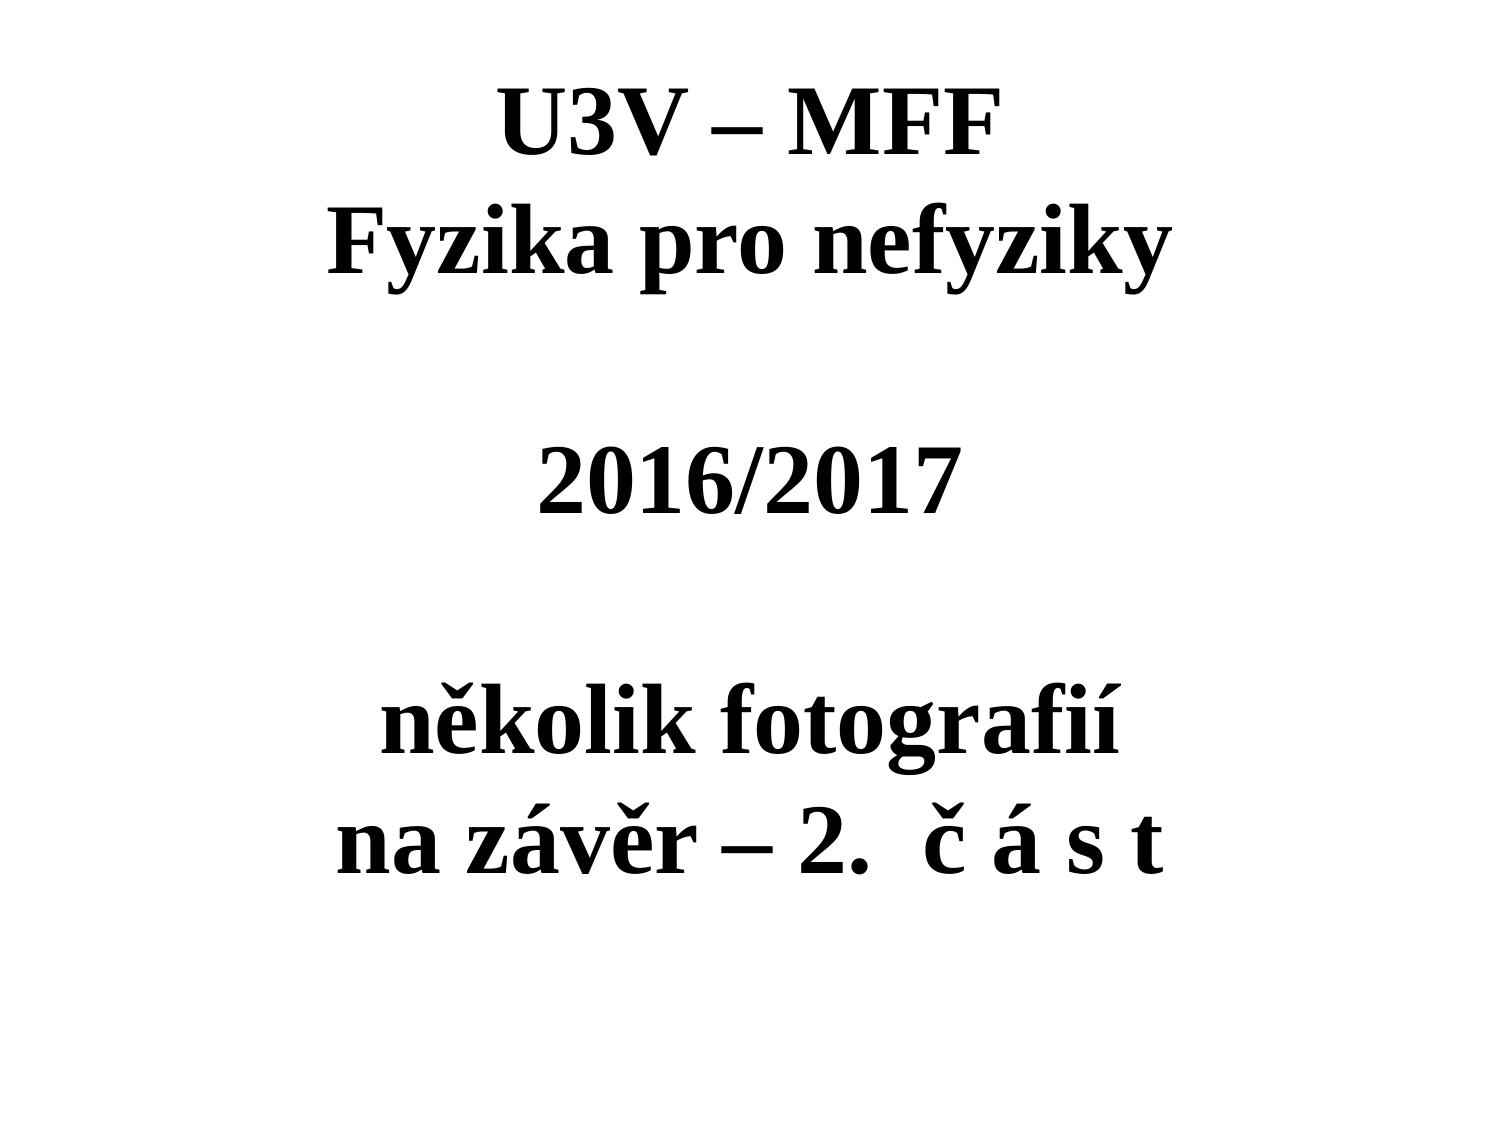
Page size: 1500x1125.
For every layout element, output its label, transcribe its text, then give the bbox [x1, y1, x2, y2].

title U3V – MFF Fyzika pro nefyziky 2016/2017 několik fotografií na závěr – 2. č á s t [112, 54, 1388, 894]
